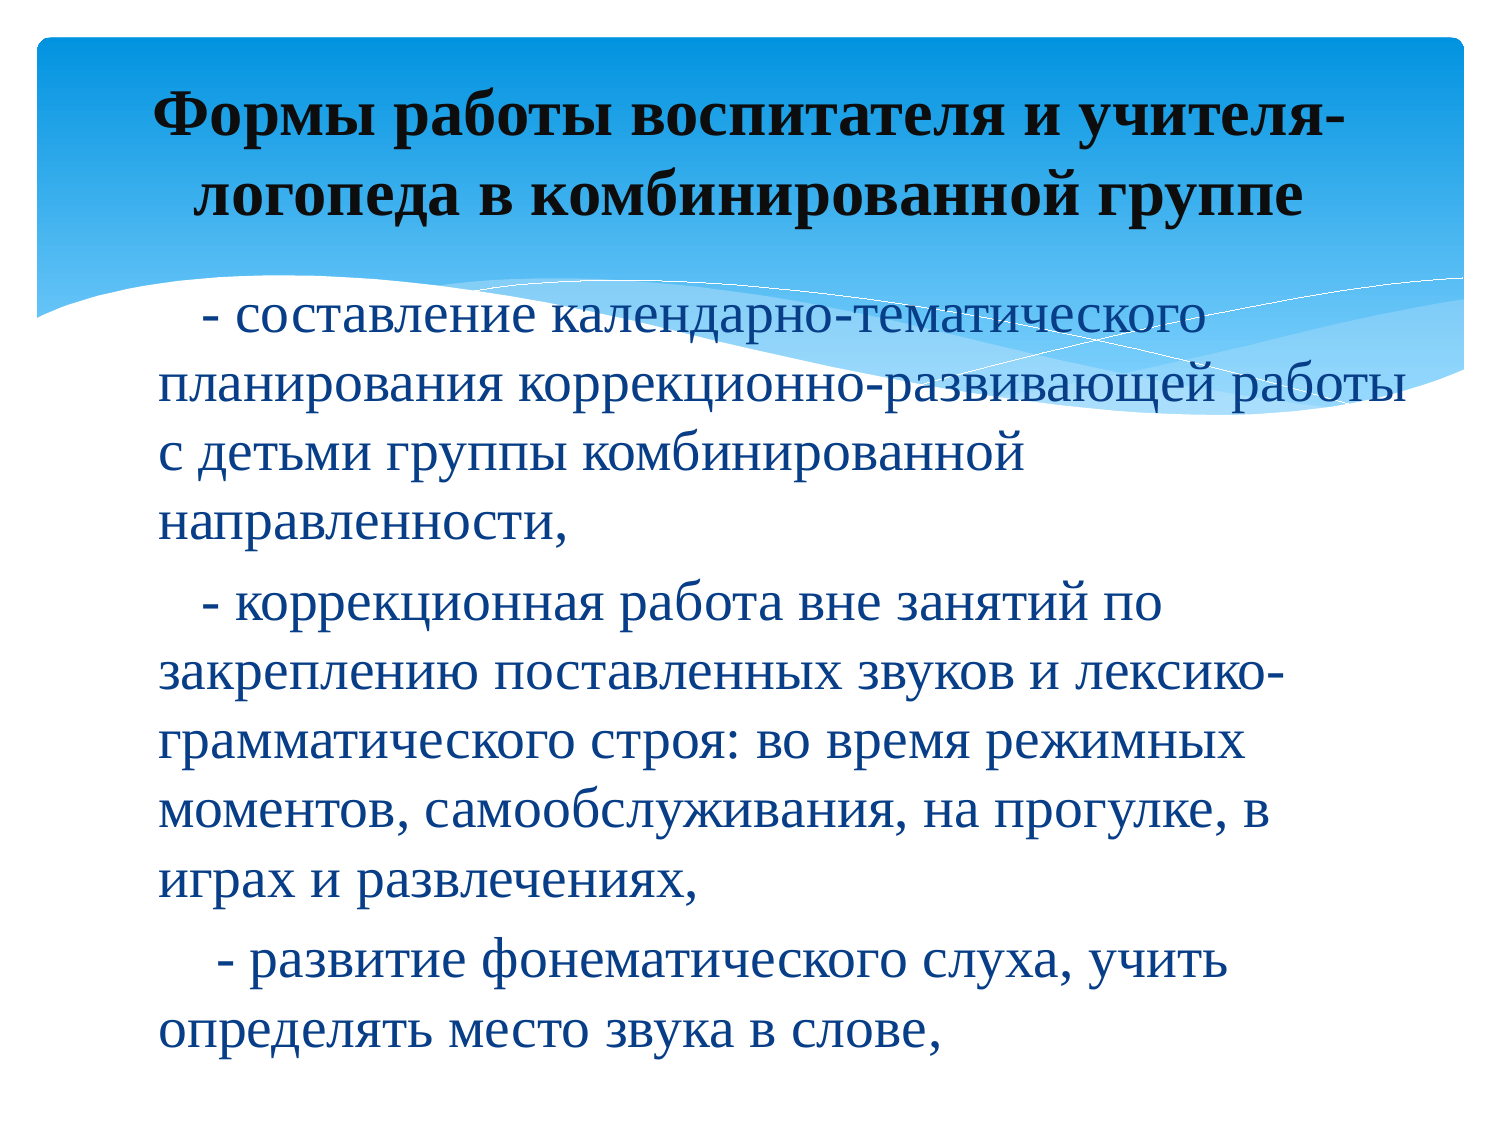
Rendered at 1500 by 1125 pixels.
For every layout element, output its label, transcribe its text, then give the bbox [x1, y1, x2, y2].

title Формы работы воспитателя и учителя-логопеда в комбинированной группе [75, 66, 1425, 232]
list - составление календарно-тематического планирования коррекционно-развивающей работы с детьми группы комбинированной направленности, - коррекционная работа вне занятий по закреплению поставленных звуков и лексико-грамматического строя: во время режимных моментов, самообслуживания, на прогулке, в играх и развлечениях, - развитие фонематического слуха, учить определять место звука в слове, [143, 267, 1436, 1071]
